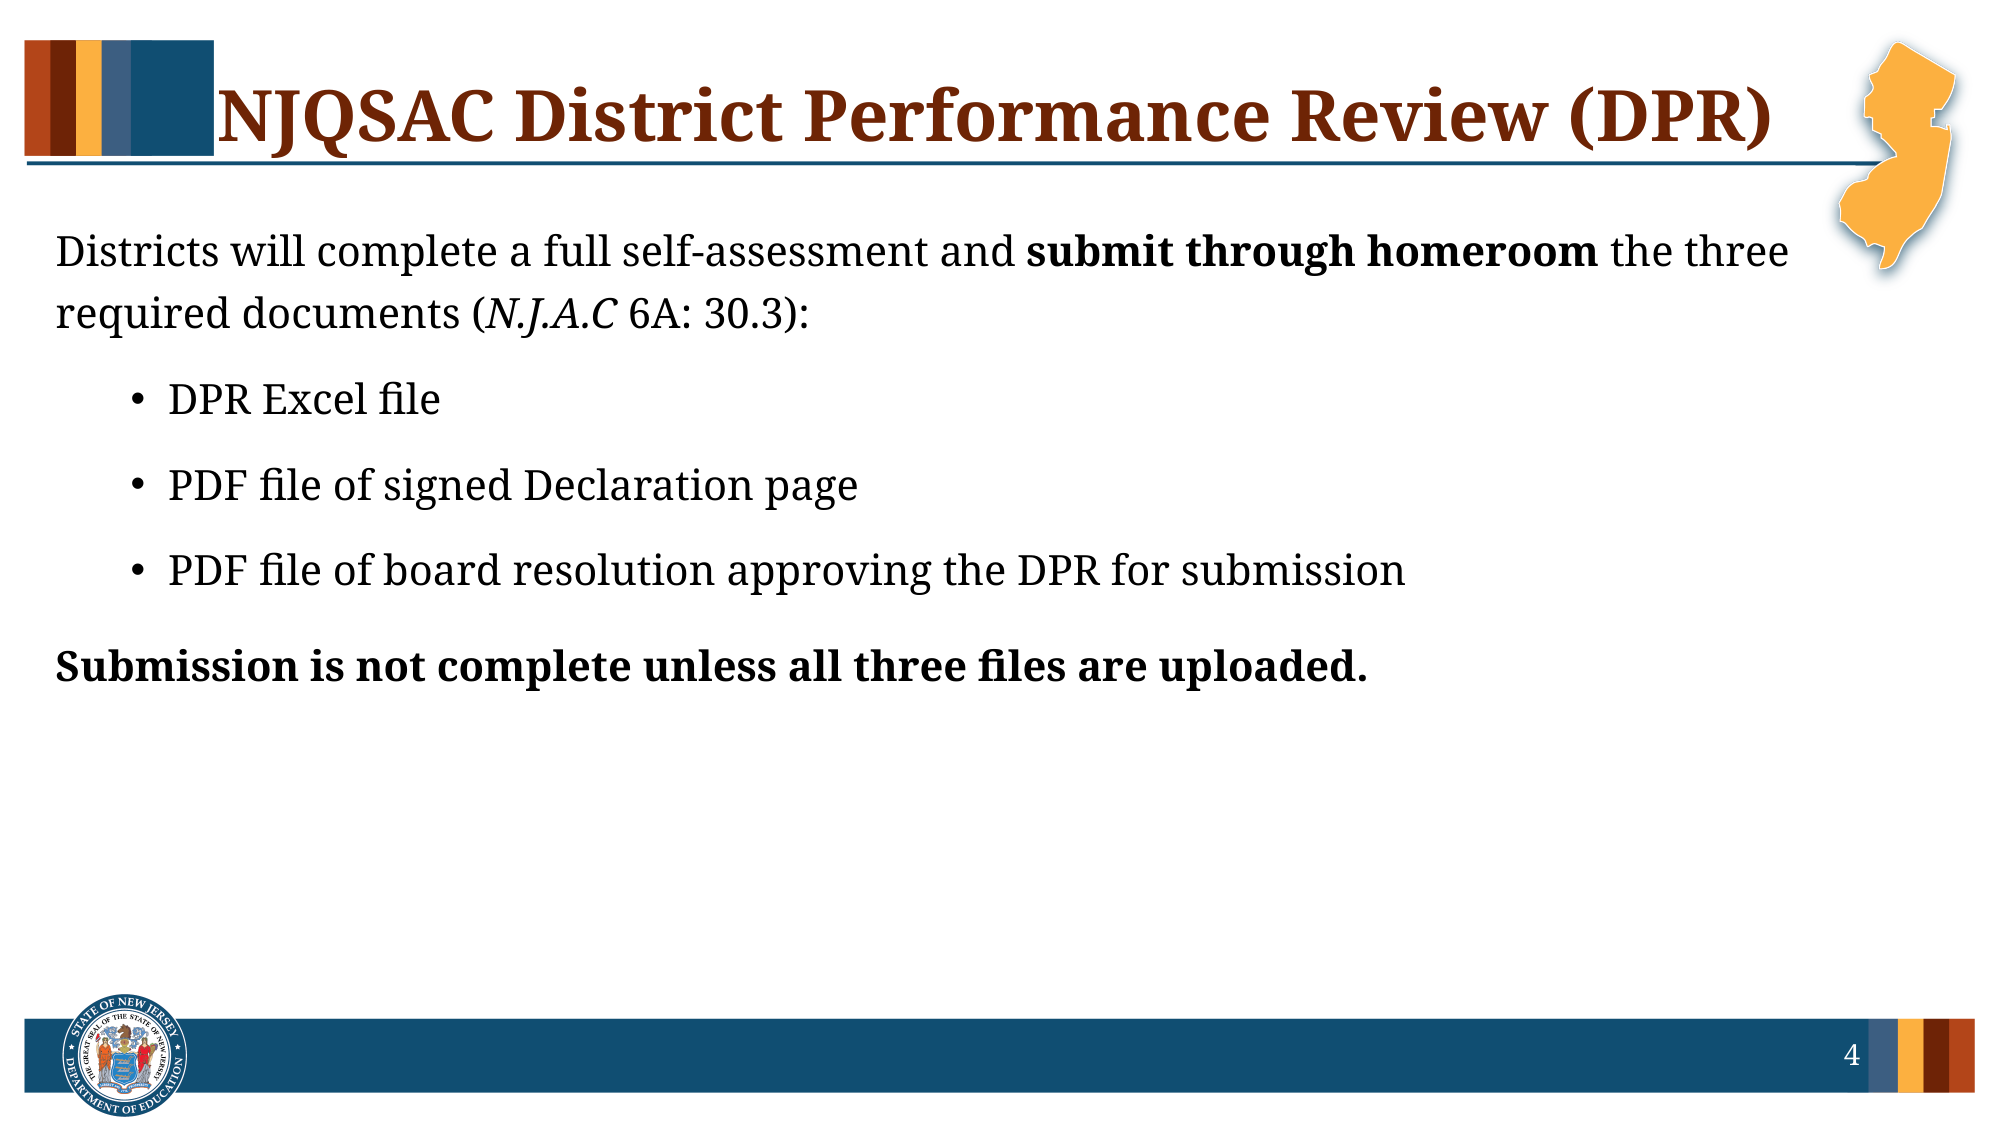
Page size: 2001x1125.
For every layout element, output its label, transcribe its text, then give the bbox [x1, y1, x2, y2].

list Districts will complete a full self-assessment and submit through homeroom the three required documents (N.J.A.C 6A: 30.3): DPR Excel file PDF file of signed Declaration page PDF file of board resolution approving the DPR for submission Submission is not complete unless all three files are uploaded. [40, 204, 1960, 941]
picture [24, 992, 1975, 1119]
picture [24, 26, 1976, 295]
title NJQSAC District Performance Review (DPR) [202, 76, 1960, 160]
slide_number 4 [1425, 1026, 1876, 1087]
